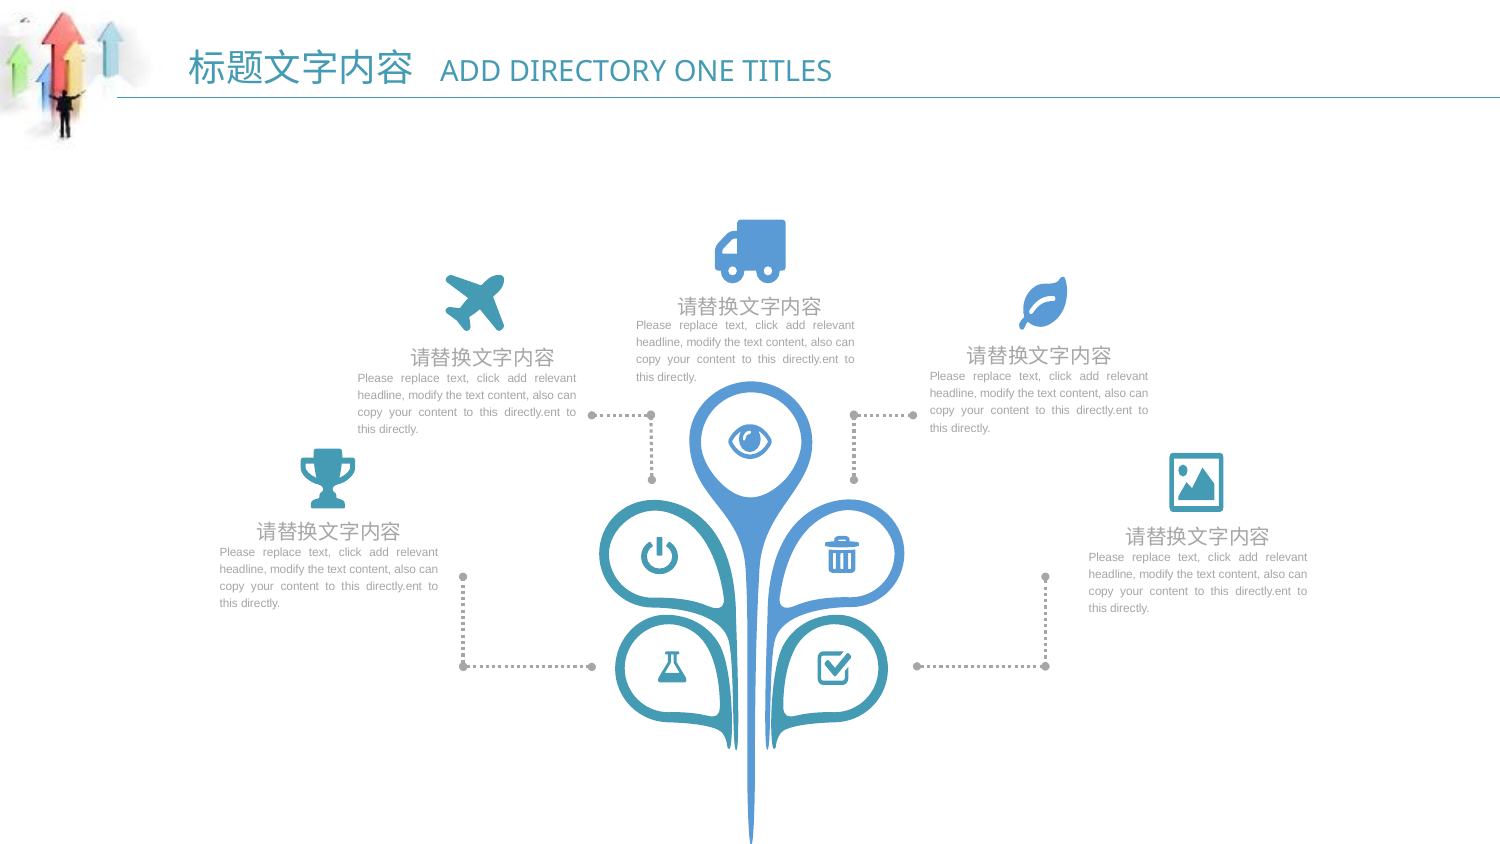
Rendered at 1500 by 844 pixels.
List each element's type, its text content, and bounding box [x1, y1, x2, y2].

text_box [762, 493, 905, 752]
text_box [687, 381, 813, 844]
text_box [1019, 276, 1068, 330]
text_box [1169, 452, 1224, 512]
picture [0, 0, 360, 202]
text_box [599, 493, 741, 752]
text_box 请替换文字内容 [256, 513, 402, 542]
text_box [714, 219, 786, 284]
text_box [615, 613, 734, 749]
text_box 请替换文字内容 [677, 288, 823, 315]
text_box [300, 448, 356, 509]
text_box Please replace text, click add relevant headline, modify the text content, also can copy your content to this directly.ent to this directly. [636, 315, 855, 384]
text_box 请替换文字内容 [966, 337, 1112, 366]
text_box 请替换文字内容 [1125, 518, 1271, 546]
text_box 请替换文字内容 [409, 339, 556, 367]
text_box Please replace text, click add relevant headline, modify the text content, also can copy your content to this directly.ent to this directly. [1088, 546, 1308, 616]
text_box Please replace text, click add relevant headline, modify the text content, also can copy your content to this directly.ent to this directly. [219, 542, 439, 611]
text_box [445, 274, 505, 331]
text_box Please replace text, click add relevant headline, modify the text content, also can copy your content to this directly.ent to this directly. [357, 367, 577, 437]
text_box Please replace text, click add relevant headline, modify the text content, also can copy your content to this directly.ent to this directly. [929, 366, 1149, 435]
